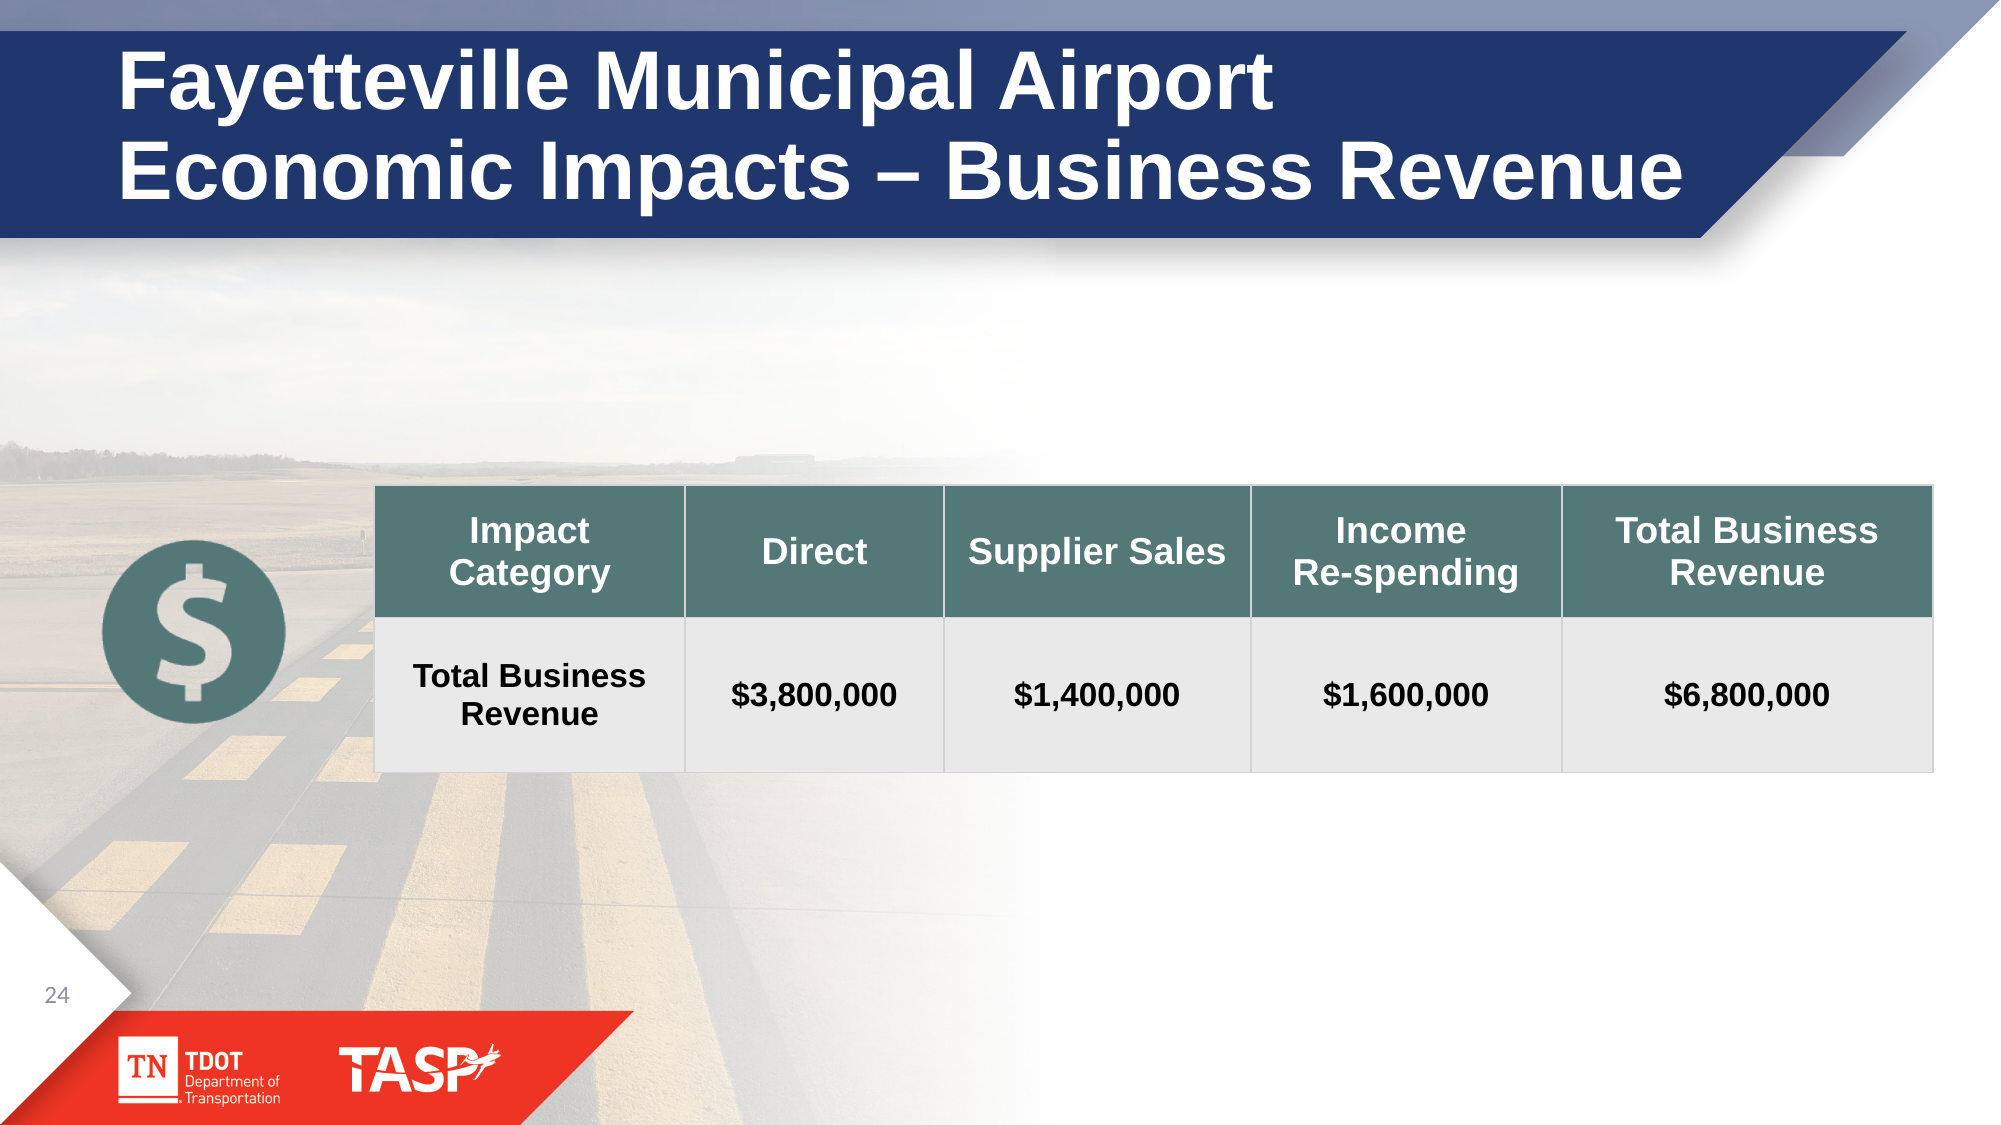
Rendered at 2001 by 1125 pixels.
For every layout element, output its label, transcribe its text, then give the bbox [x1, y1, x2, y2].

table_header Income Re-spending [1252, 486, 1561, 617]
table_cell $1,600,000 [1252, 618, 1561, 772]
table_header Total Business Revenue [1563, 486, 1932, 617]
table_cell Total Business Revenue [375, 618, 684, 772]
table_header Impact Category [375, 486, 684, 617]
table_header Direct [686, 486, 943, 617]
table_cell $1,400,000 [945, 618, 1250, 772]
title Fayetteville Municipal Airport Economic Impacts – Business Revenue [102, 32, 2000, 223]
table_cell $6,800,000 [1563, 618, 1932, 772]
table_cell $3,800,000 [686, 618, 943, 772]
table_header Supplier Sales [945, 486, 1250, 617]
slide_number 24 [0, 963, 85, 1024]
picture [0, 0, 2001, 1125]
